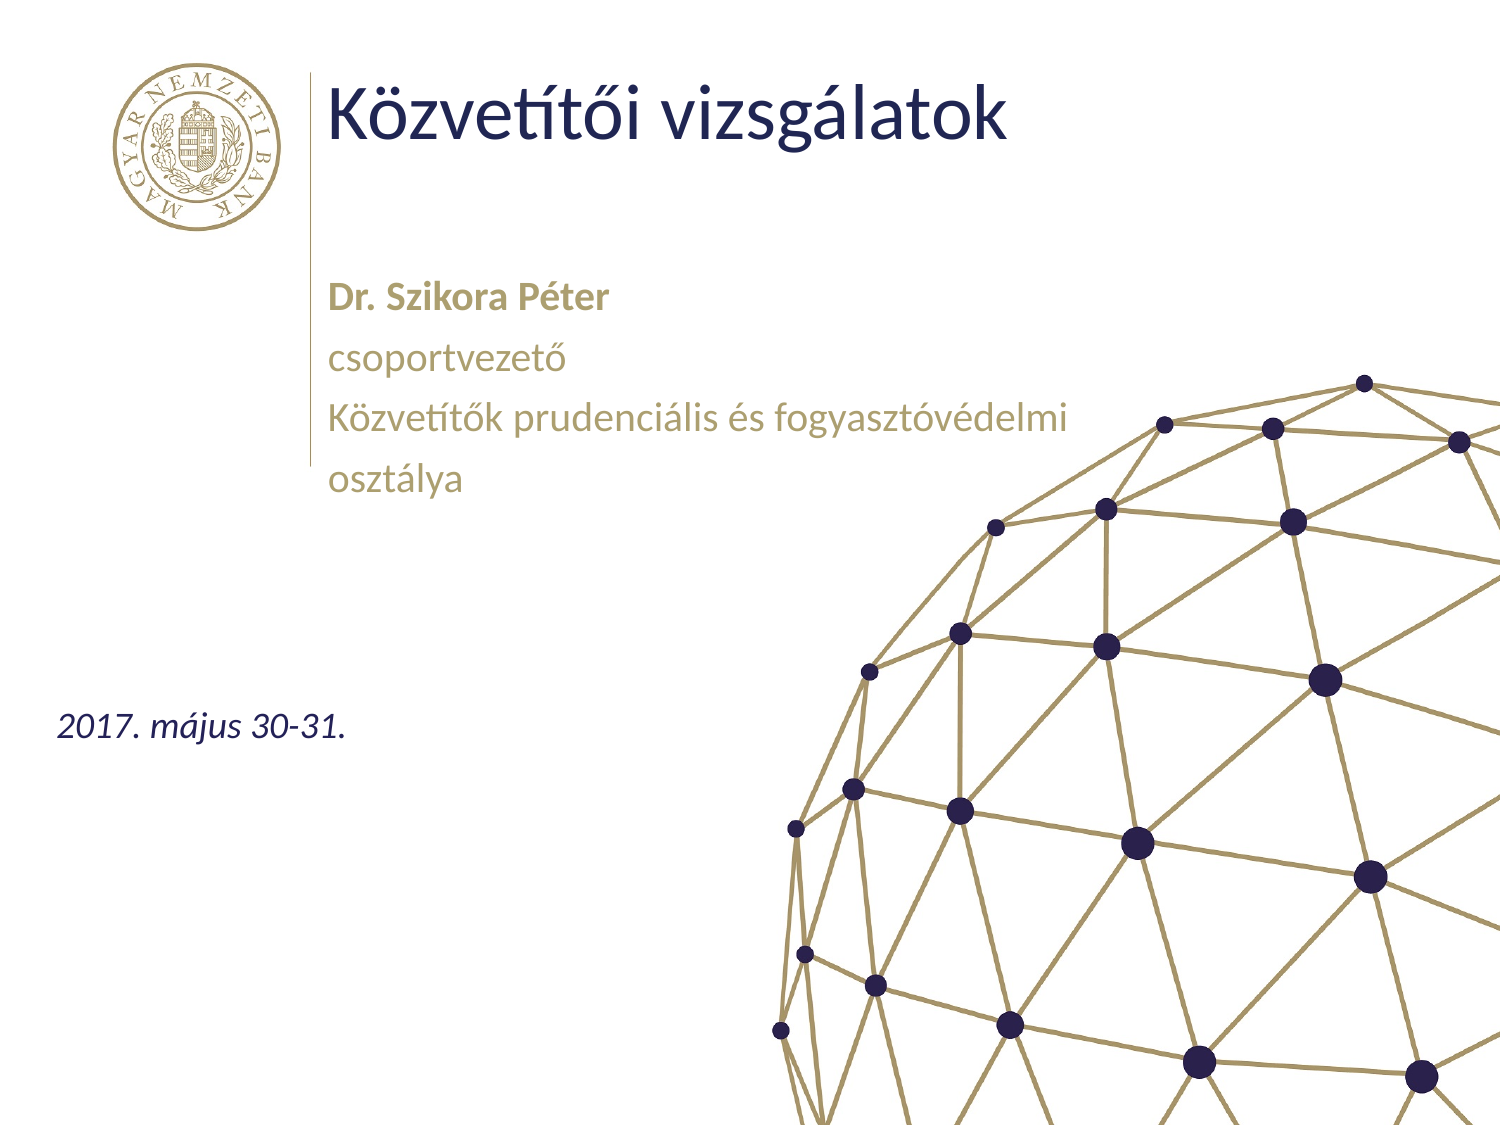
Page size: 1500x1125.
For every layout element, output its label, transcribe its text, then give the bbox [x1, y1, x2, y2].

text_box 2017. május 30-31. [41, 693, 455, 799]
title Közvetítői vizsgálatok [312, 42, 1401, 185]
picture [0, 0, 1500, 1125]
list Dr. Szikora Péter csoportvezető Közvetítők prudenciális és fogyasztóvédelmi osztálya [312, 267, 1306, 386]
